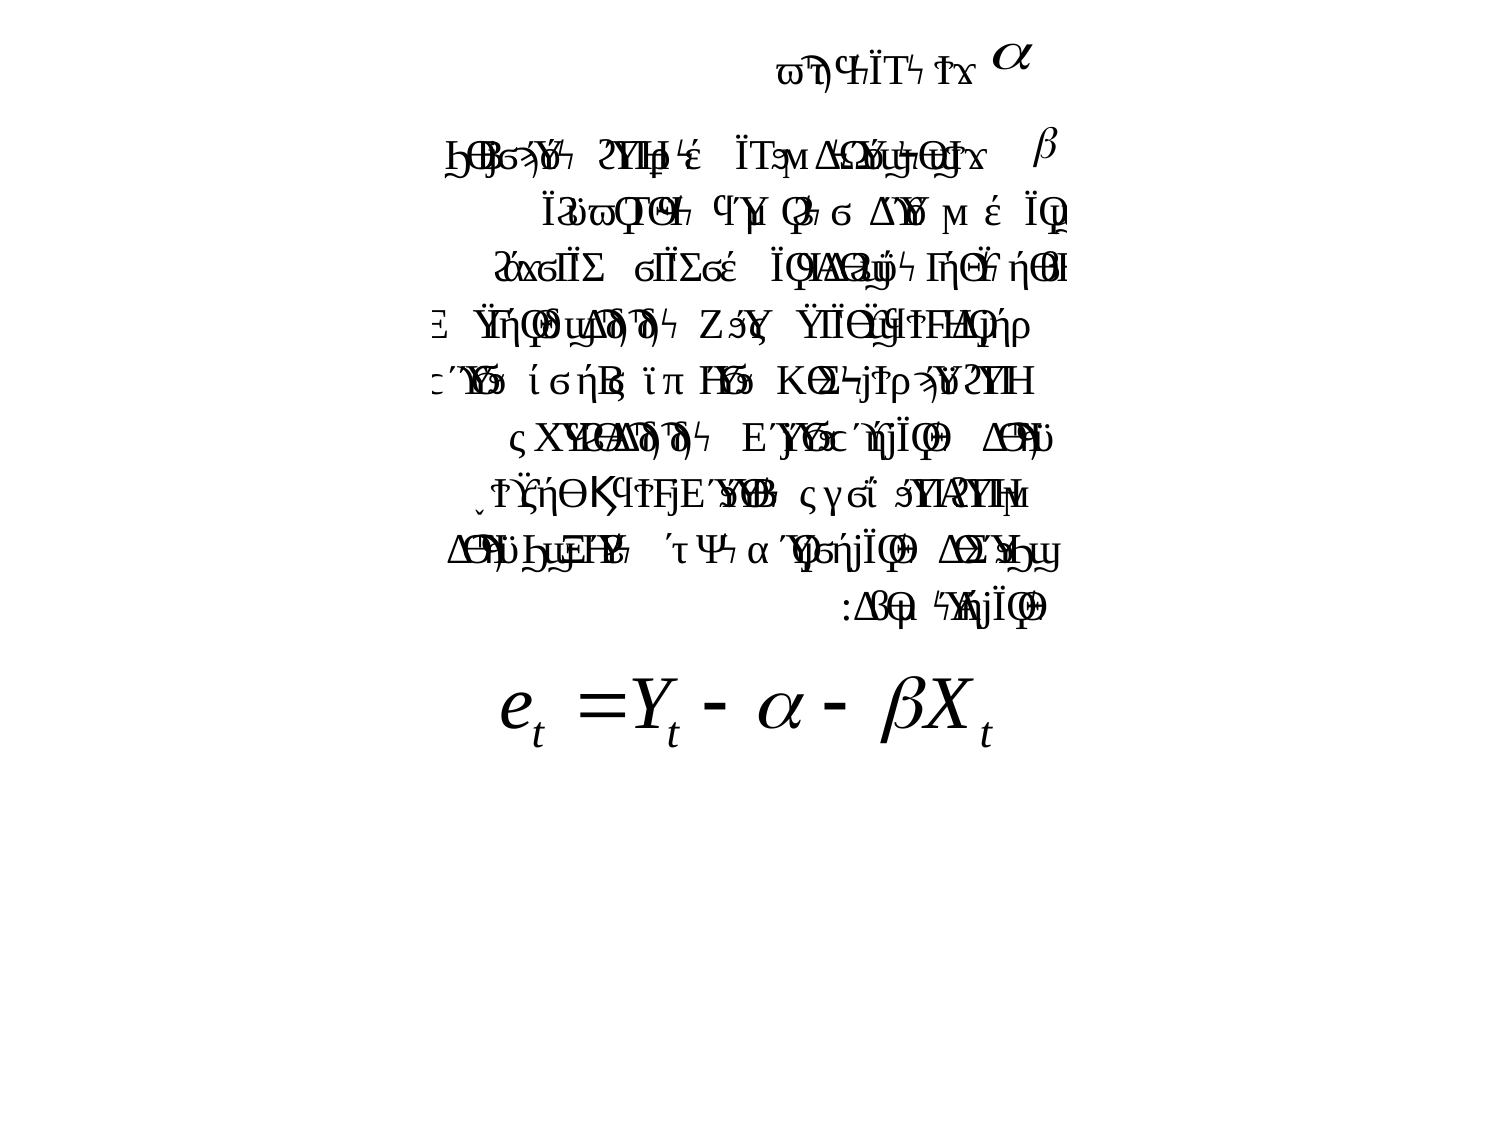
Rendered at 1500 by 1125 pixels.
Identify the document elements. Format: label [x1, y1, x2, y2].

list [432, 32, 1068, 1079]
